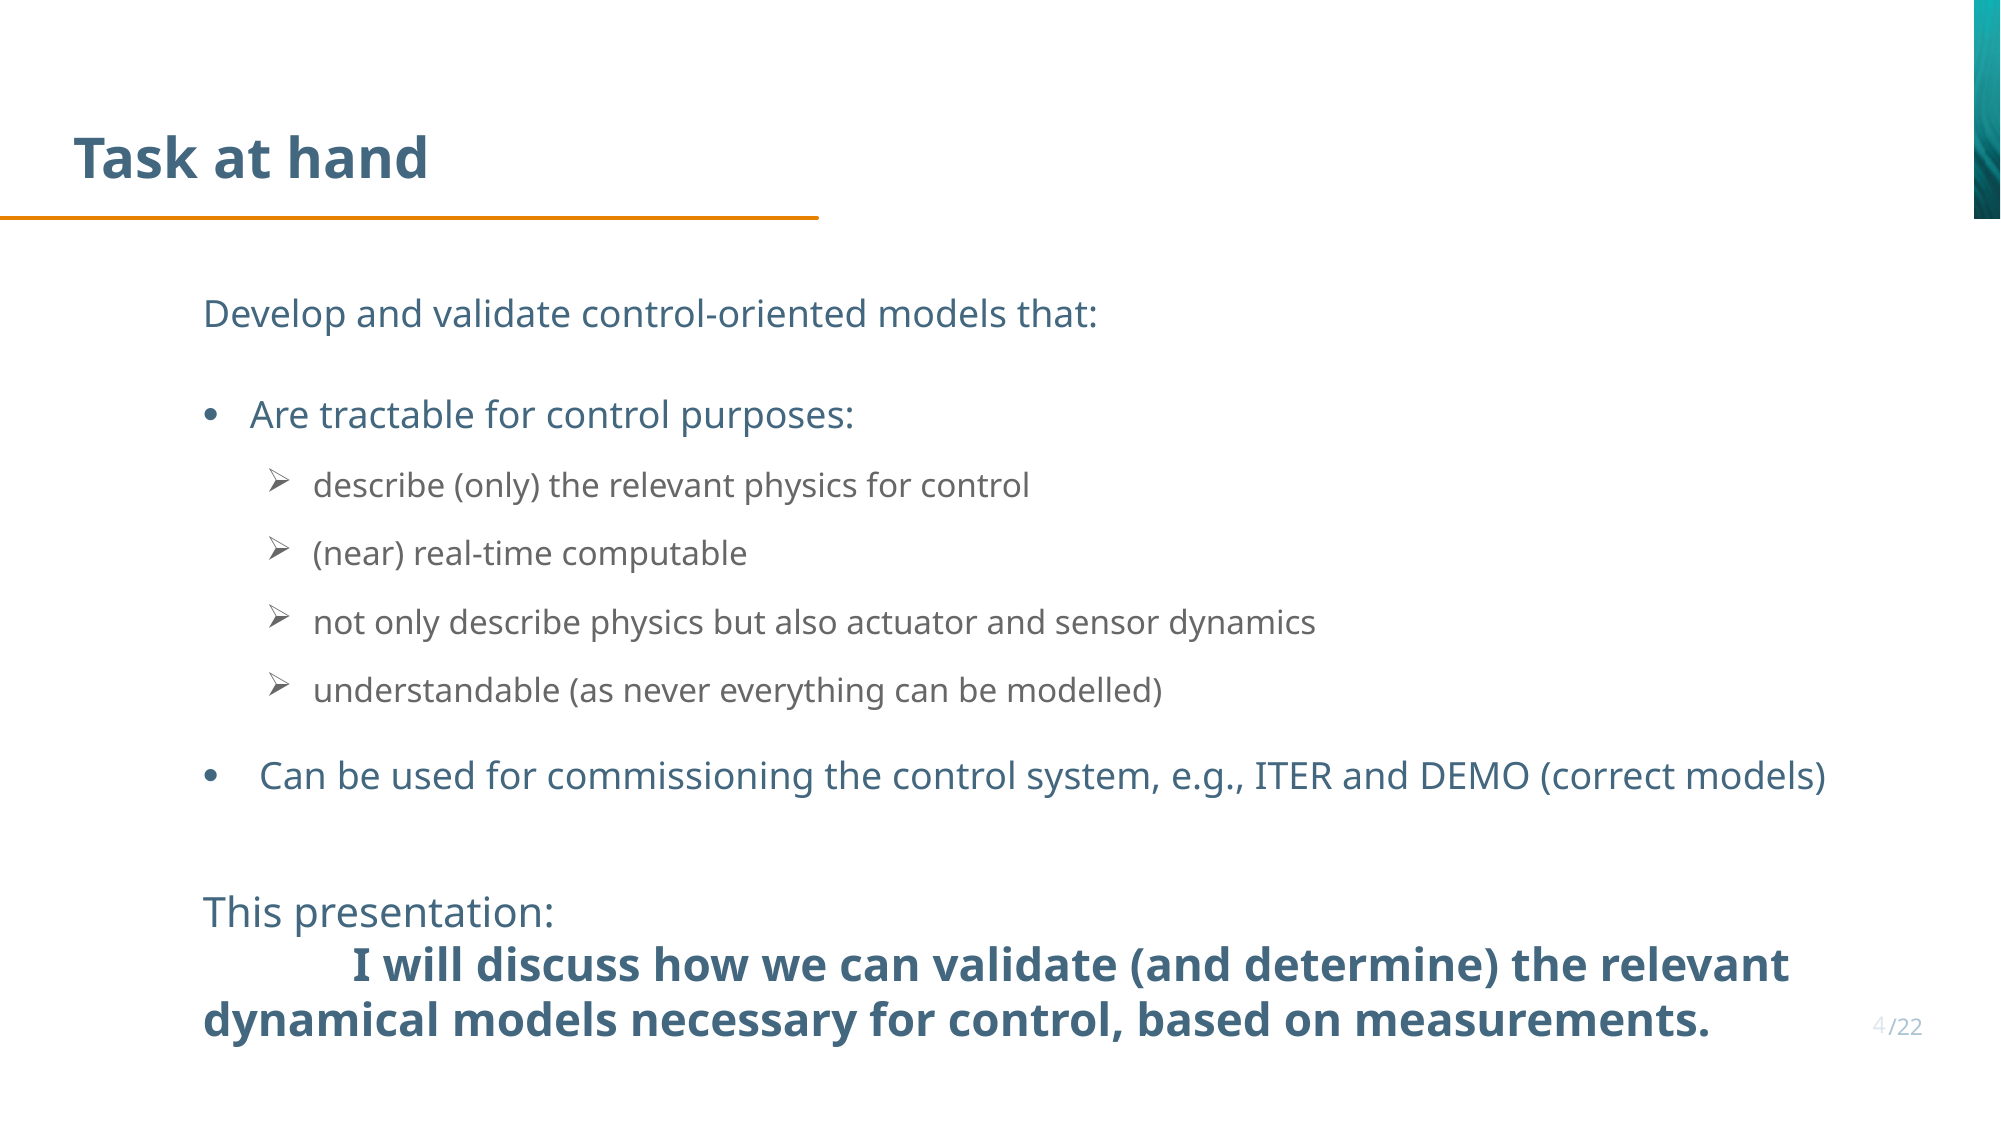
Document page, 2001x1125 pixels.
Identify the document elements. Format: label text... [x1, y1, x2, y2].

text_box This presentation: I will discuss how we can validate (and determine) the relevant dynamical models necessary for control, based on measurements. [188, 853, 1901, 1054]
title Task at hand [59, 12, 1857, 198]
picture [1974, 0, 2001, 219]
text_box Develop and validate control-oriented models that: Are tractable for control purposes: describe (only) the relevant physics for control (near) real-time computable not only describe physics but also actuator and sensor dynamics understandable (as never everything can be modelled) Can be used for commissioning the control system, e.g., ITER and DEMO (correct models) [188, 287, 1855, 853]
